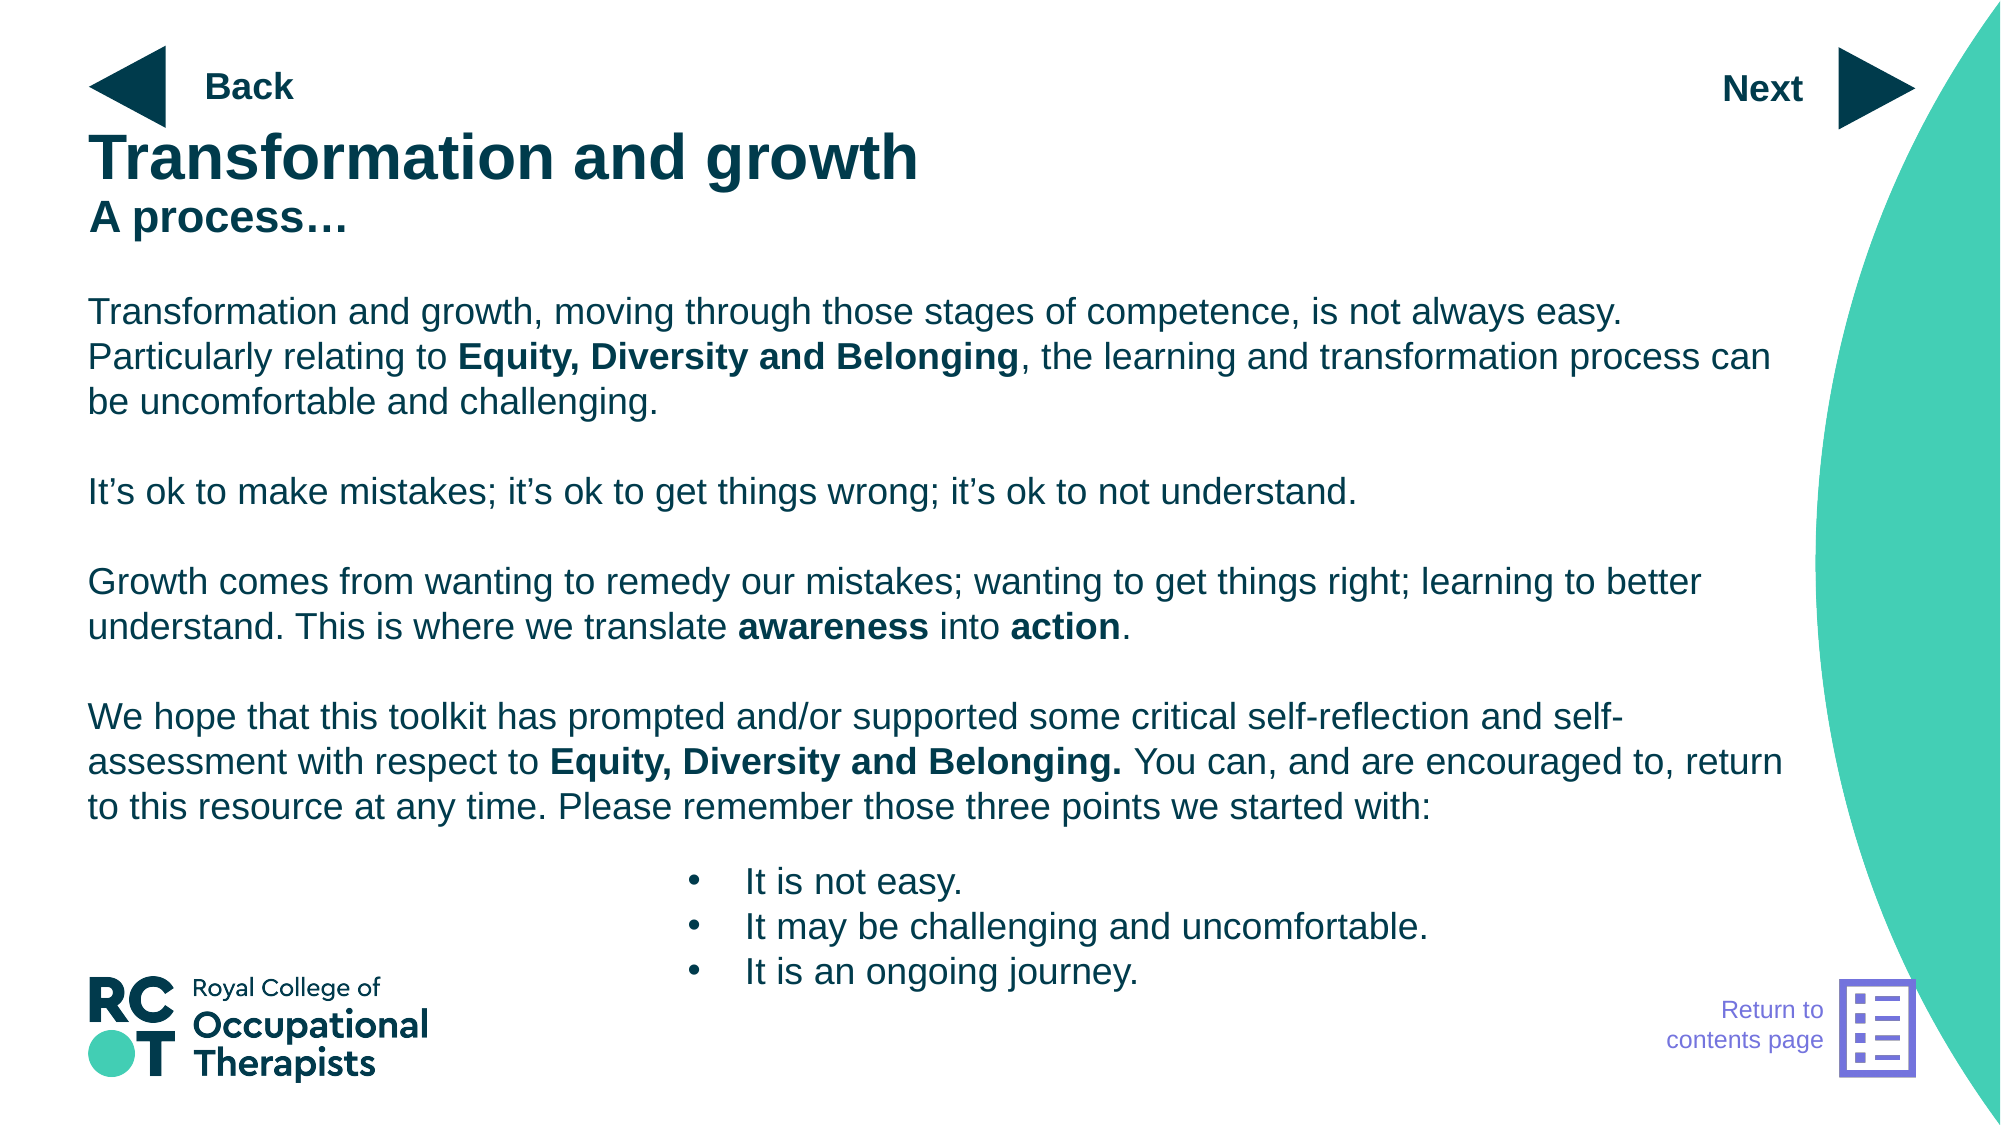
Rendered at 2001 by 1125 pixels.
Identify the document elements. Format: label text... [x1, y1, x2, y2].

text_box Transformation and growth, moving through those stages of competence, is not always easy. Particularly relating to Equity, Diversity and Belonging, the learning and transformation process can be uncomfortable and challenging. It’s ok to make mistakes; it’s ok to get things wrong; it’s ok to not understand. Growth comes from wanting to remedy our mistakes; wanting to get things right; learning to better understand. This is where we translate awareness into action. We hope that this toolkit has prompted and/or supported some critical self-reflection and self-assessment with respect to Equity, Diversity and Belonging. You can, and are encouraged to, return to this resource at any time. Please remember those three points we started with: It is not easy. It may be challenging and uncomfortable. It is an ongoing journey. [72, 279, 1819, 1075]
text_box [84, 975, 433, 1083]
title Transformation and growth A process… [88, 123, 1772, 243]
text_box [86, 43, 167, 130]
picture [0, 0, 2001, 1125]
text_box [1707, 47, 1916, 130]
text_box Back [189, 54, 316, 115]
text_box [1621, 969, 1937, 1087]
